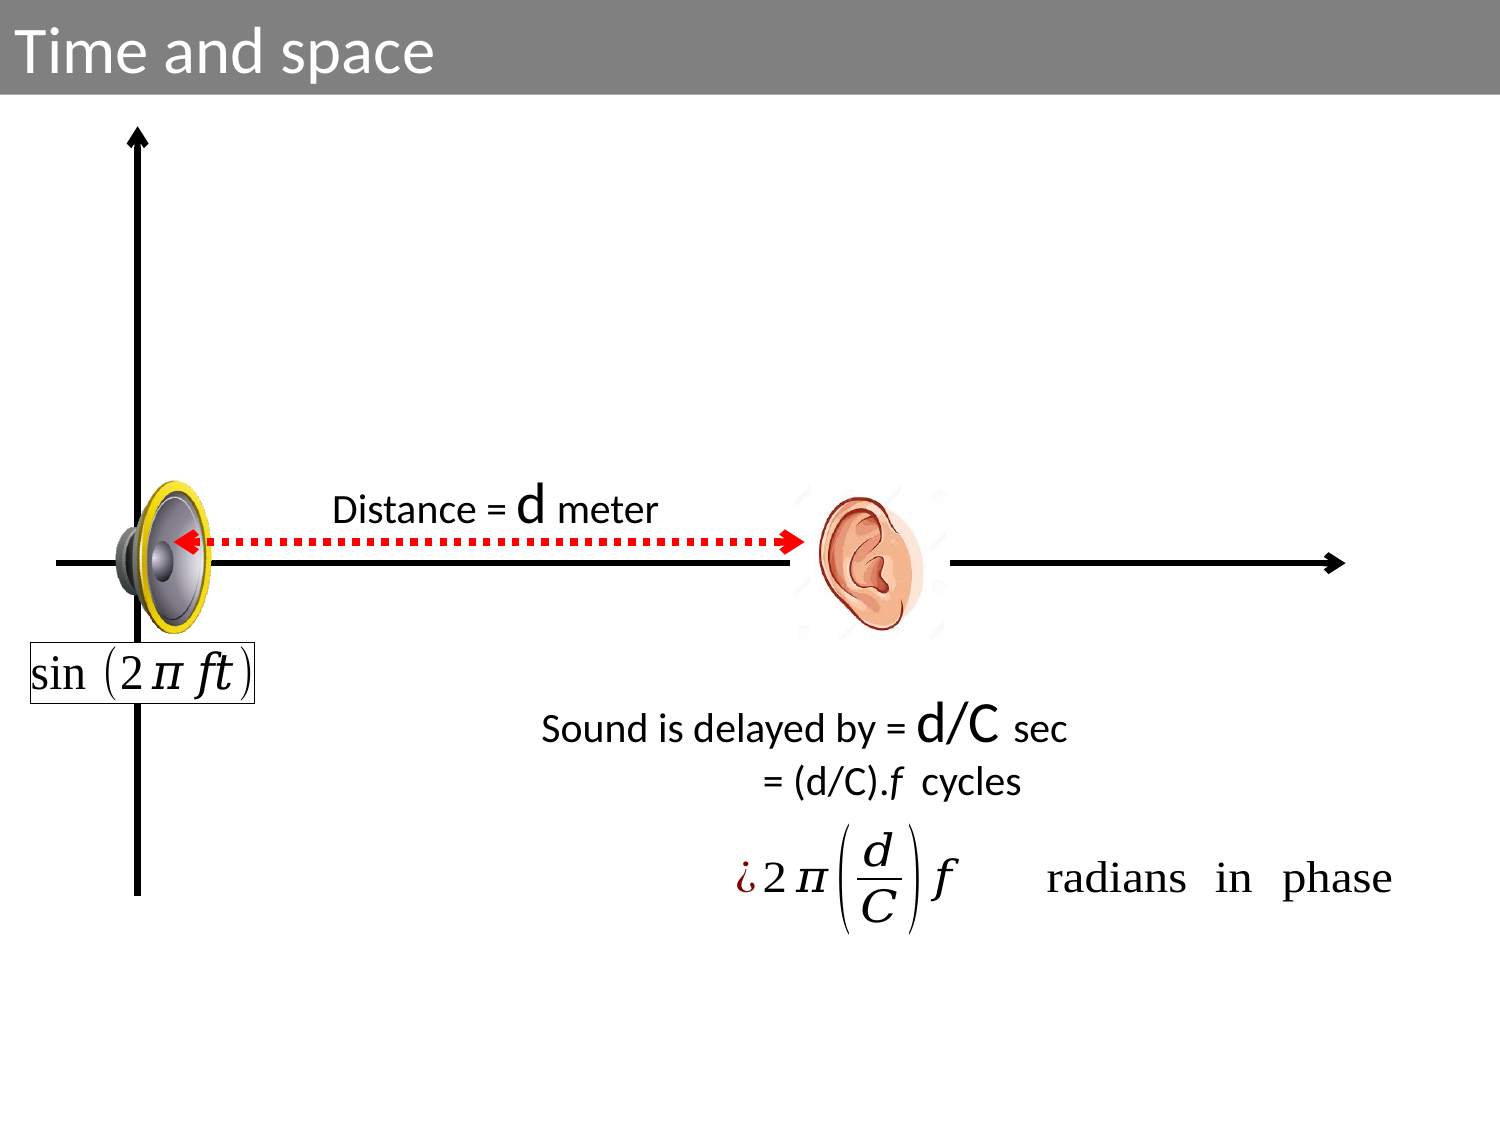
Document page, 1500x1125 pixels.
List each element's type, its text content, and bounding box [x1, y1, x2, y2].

text_box Time and space [0, 0, 1500, 95]
text_box Sound is delayed by = d/C sec = (d/C).f cycles [263, 676, 1346, 812]
picture [790, 483, 950, 643]
text_box Distance = d meter [254, 458, 737, 541]
picture [66, 469, 255, 642]
